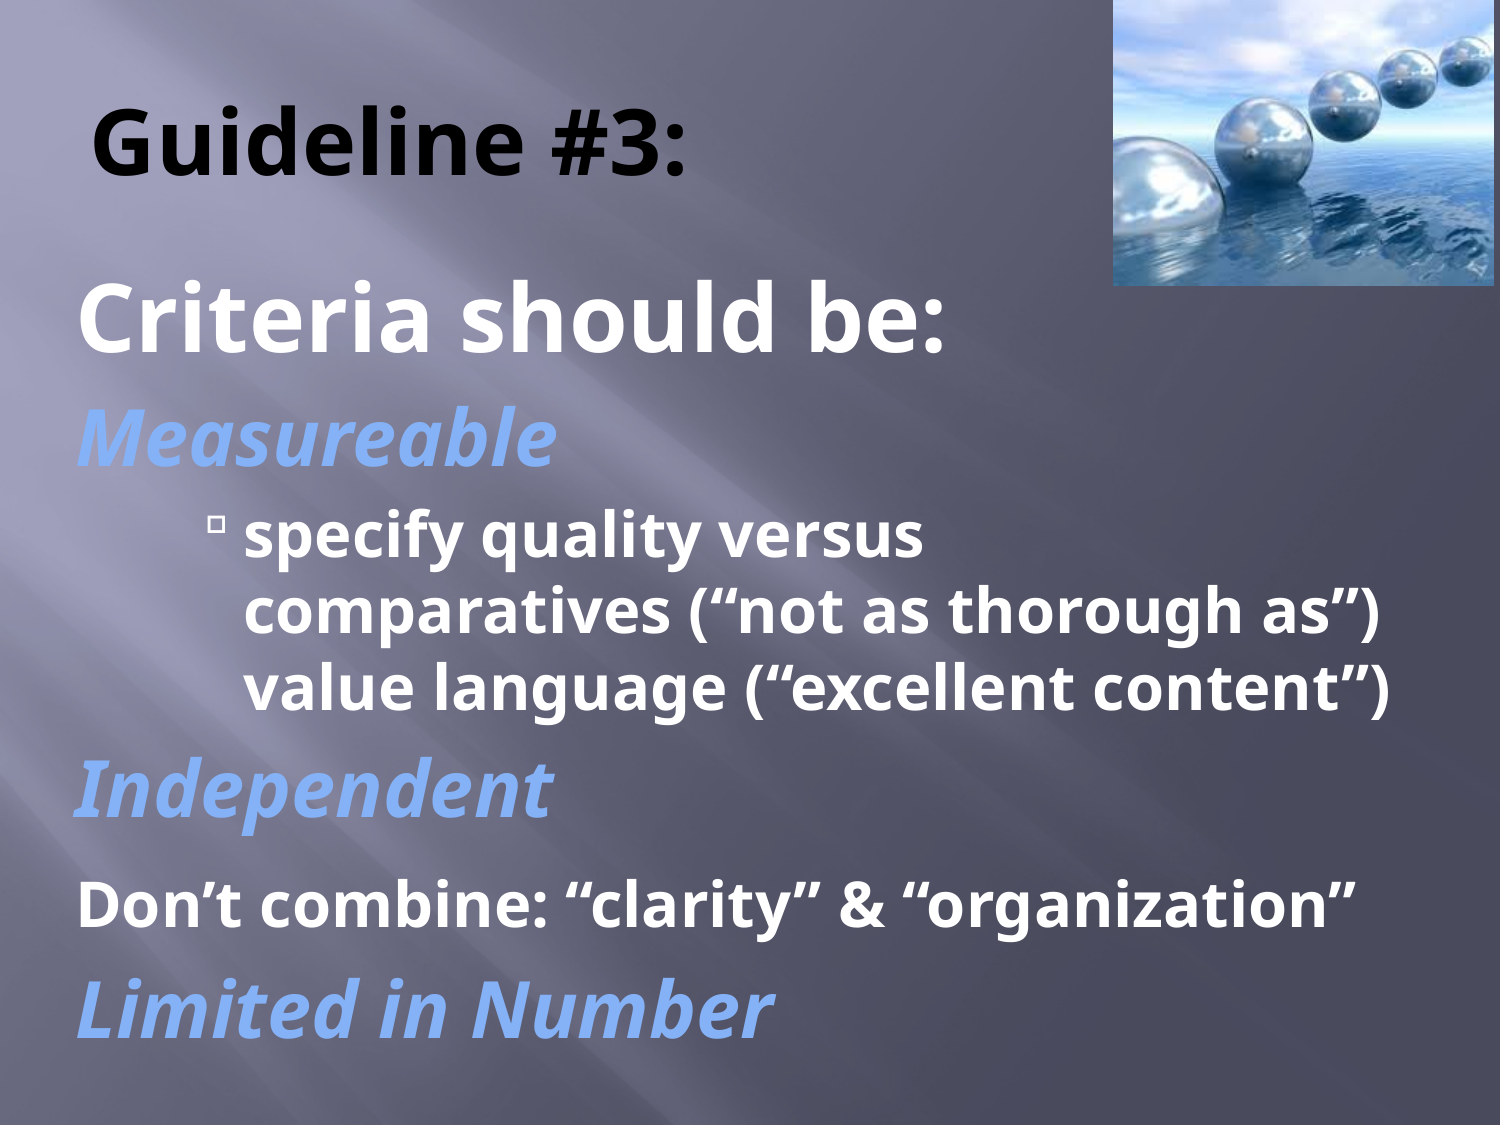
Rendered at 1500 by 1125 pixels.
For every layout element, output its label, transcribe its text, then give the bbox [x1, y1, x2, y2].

picture [1112, 0, 1495, 286]
title Guideline #3: [75, 45, 1112, 233]
list Criteria should be: Measureable specify quality versus comparatives (“not as thorough as”) value language (“excellent content”) Independent Don’t combine: “clarity” & “organization” Limited in Number [37, 249, 1500, 1075]
